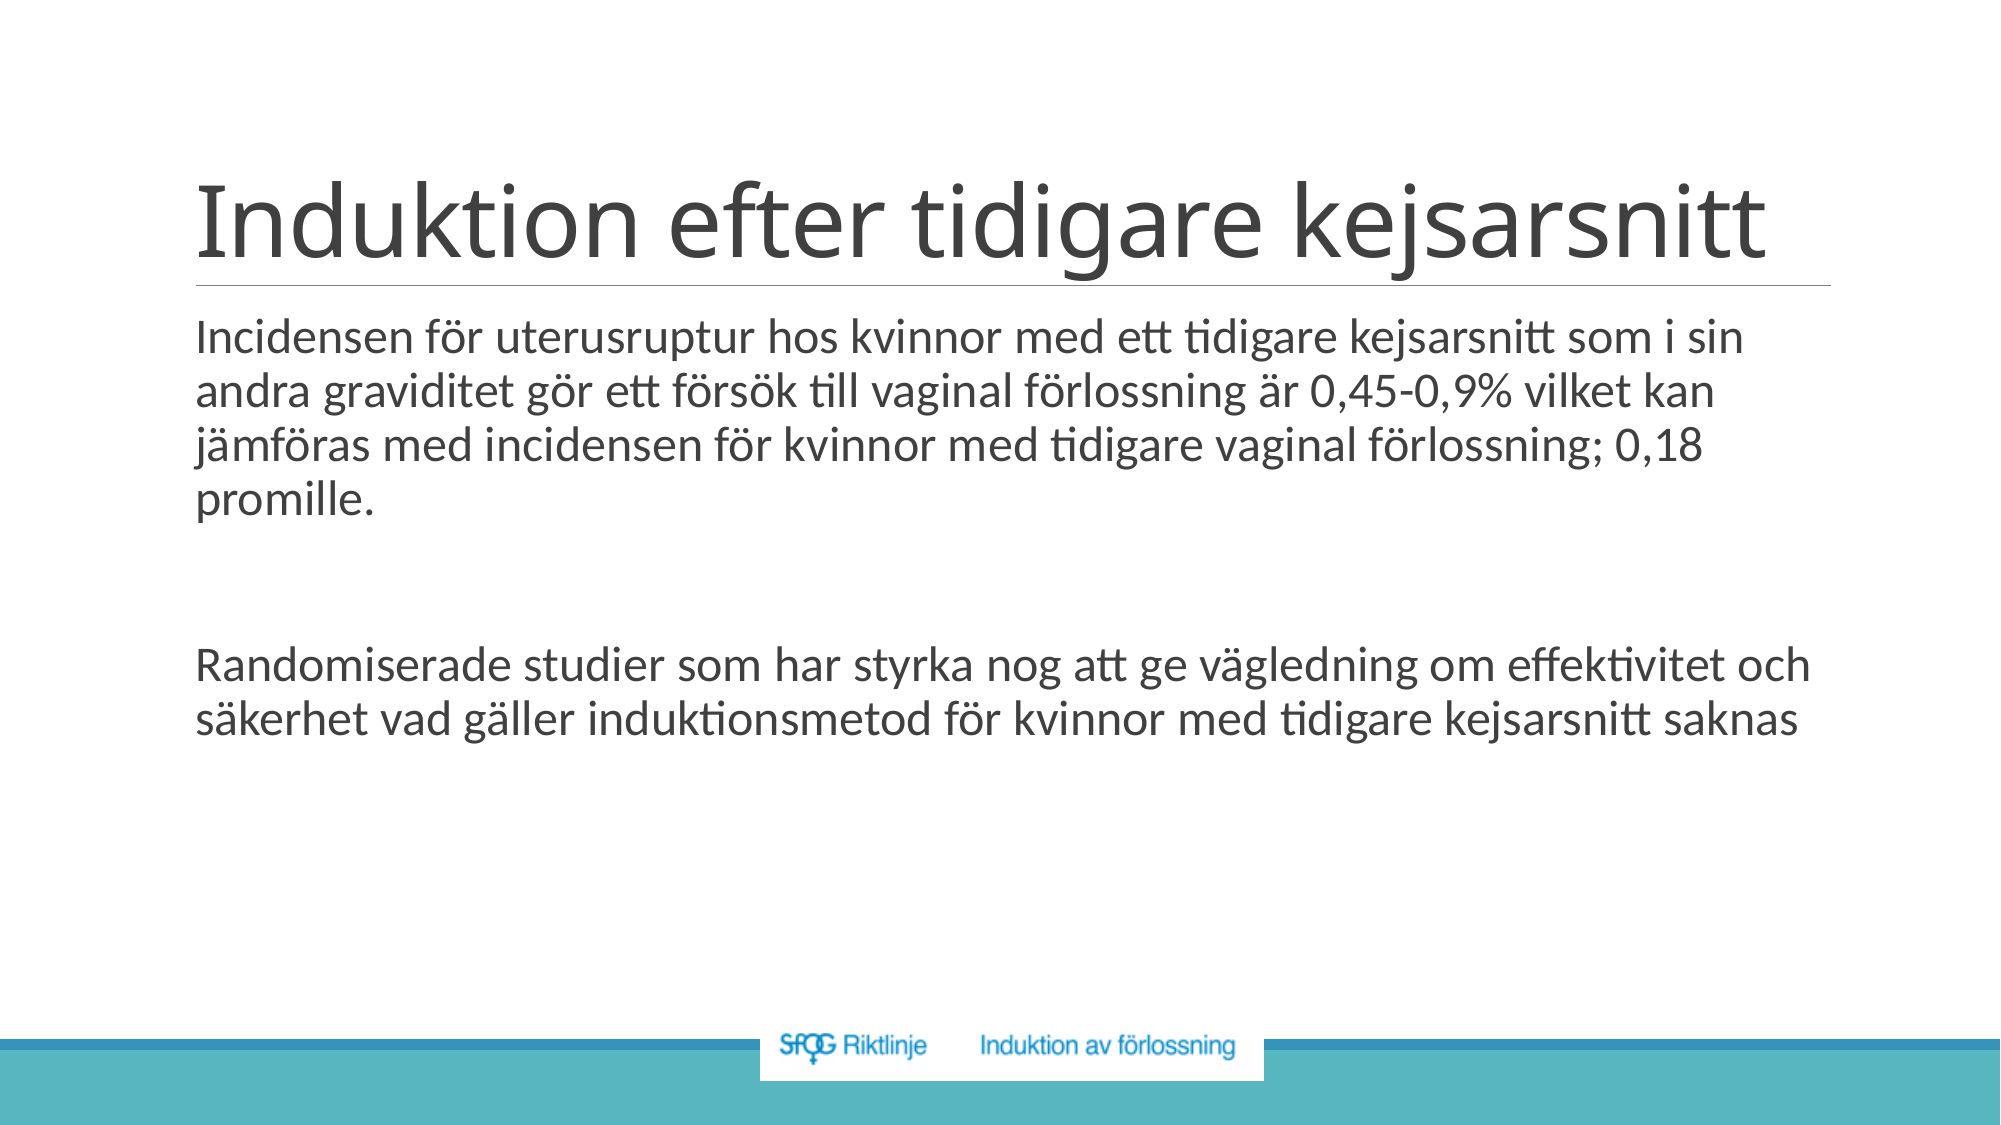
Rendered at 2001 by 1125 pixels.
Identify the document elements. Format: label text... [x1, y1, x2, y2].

title Induktion efter tidigare kejsarsnitt [180, 47, 1830, 285]
list Incidensen för uterusruptur hos kvinnor med ett tidigare kejsarsnitt som i sin andra graviditet gör ett försök till vaginal förlossning är 0,45-0,9% vilket kan jämföras med incidensen för kvinnor med tidigare vaginal förlossning; 0,18 promille. Randomiserade studier som har styrka nog att ge vägledning om effektivitet och säkerhet vad gäller induktionsmetod för kvinnor med tidigare kejsarsnitt saknas [180, 302, 1830, 963]
picture [759, 1012, 1264, 1081]
